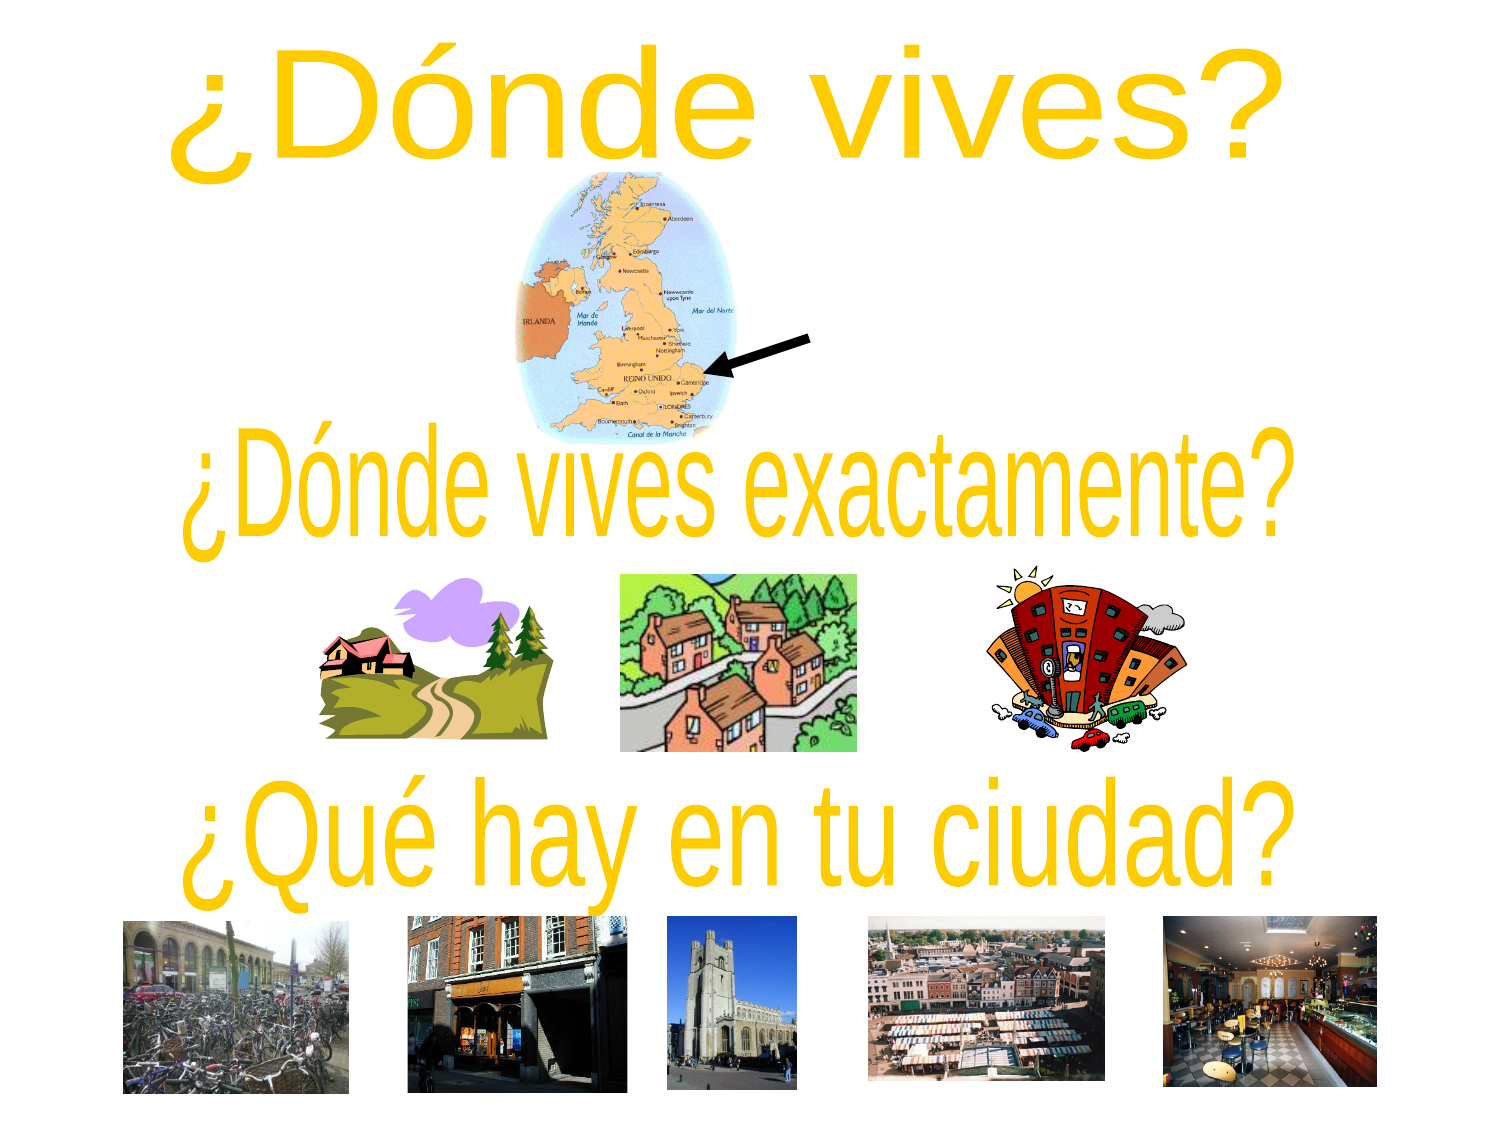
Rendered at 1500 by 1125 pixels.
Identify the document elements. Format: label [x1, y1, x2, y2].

picture [407, 916, 628, 1093]
picture [515, 172, 739, 445]
picture [619, 574, 857, 752]
picture [1163, 916, 1377, 1087]
picture [123, 920, 349, 1094]
picture [667, 916, 797, 1090]
picture [868, 916, 1105, 1081]
picture [986, 565, 1188, 752]
picture [318, 575, 556, 742]
